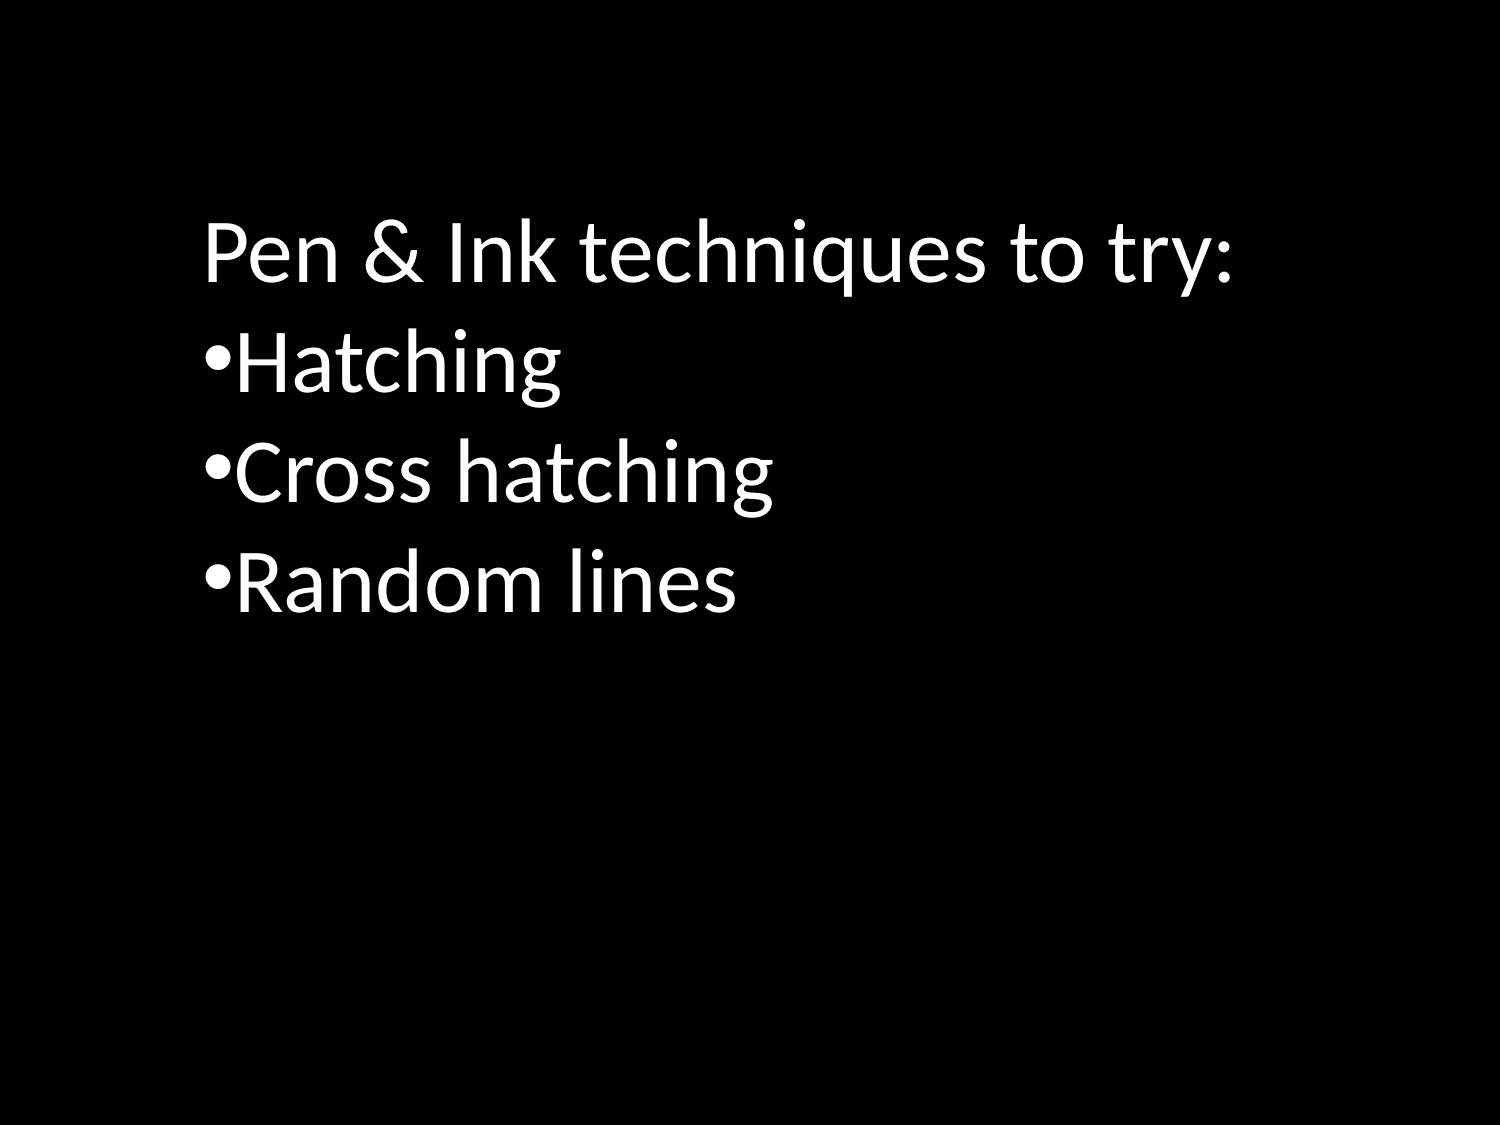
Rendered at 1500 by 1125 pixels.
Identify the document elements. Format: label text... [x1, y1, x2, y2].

text_box Pen & Ink techniques to try: Hatching Cross hatching Random lines [187, 183, 1263, 684]
